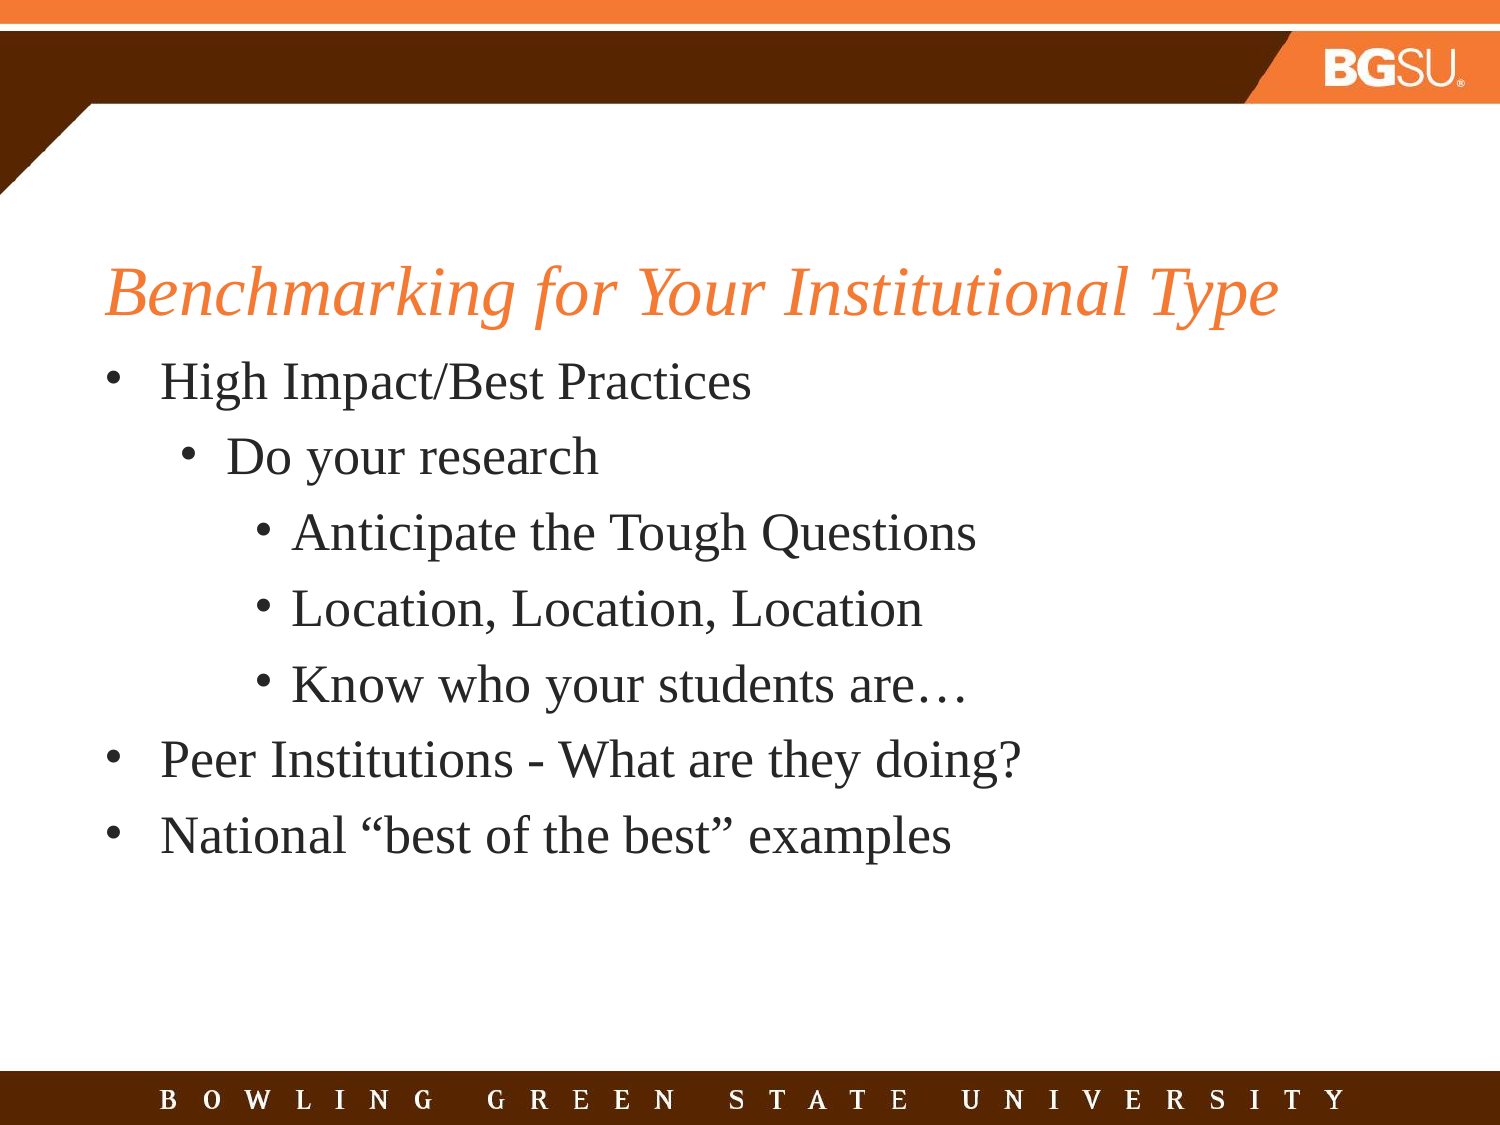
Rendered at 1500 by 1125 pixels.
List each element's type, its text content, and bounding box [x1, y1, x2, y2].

list High Impact/Best Practices Do your research Anticipate the Tough Questions Location, Location, Location Know who your students are… Peer Institutions - What are they doing? National “best of the best” examples [89, 337, 1413, 863]
picture [0, 0, 1500, 1125]
title Benchmarking for Your Institutional Type [89, 237, 1413, 337]
